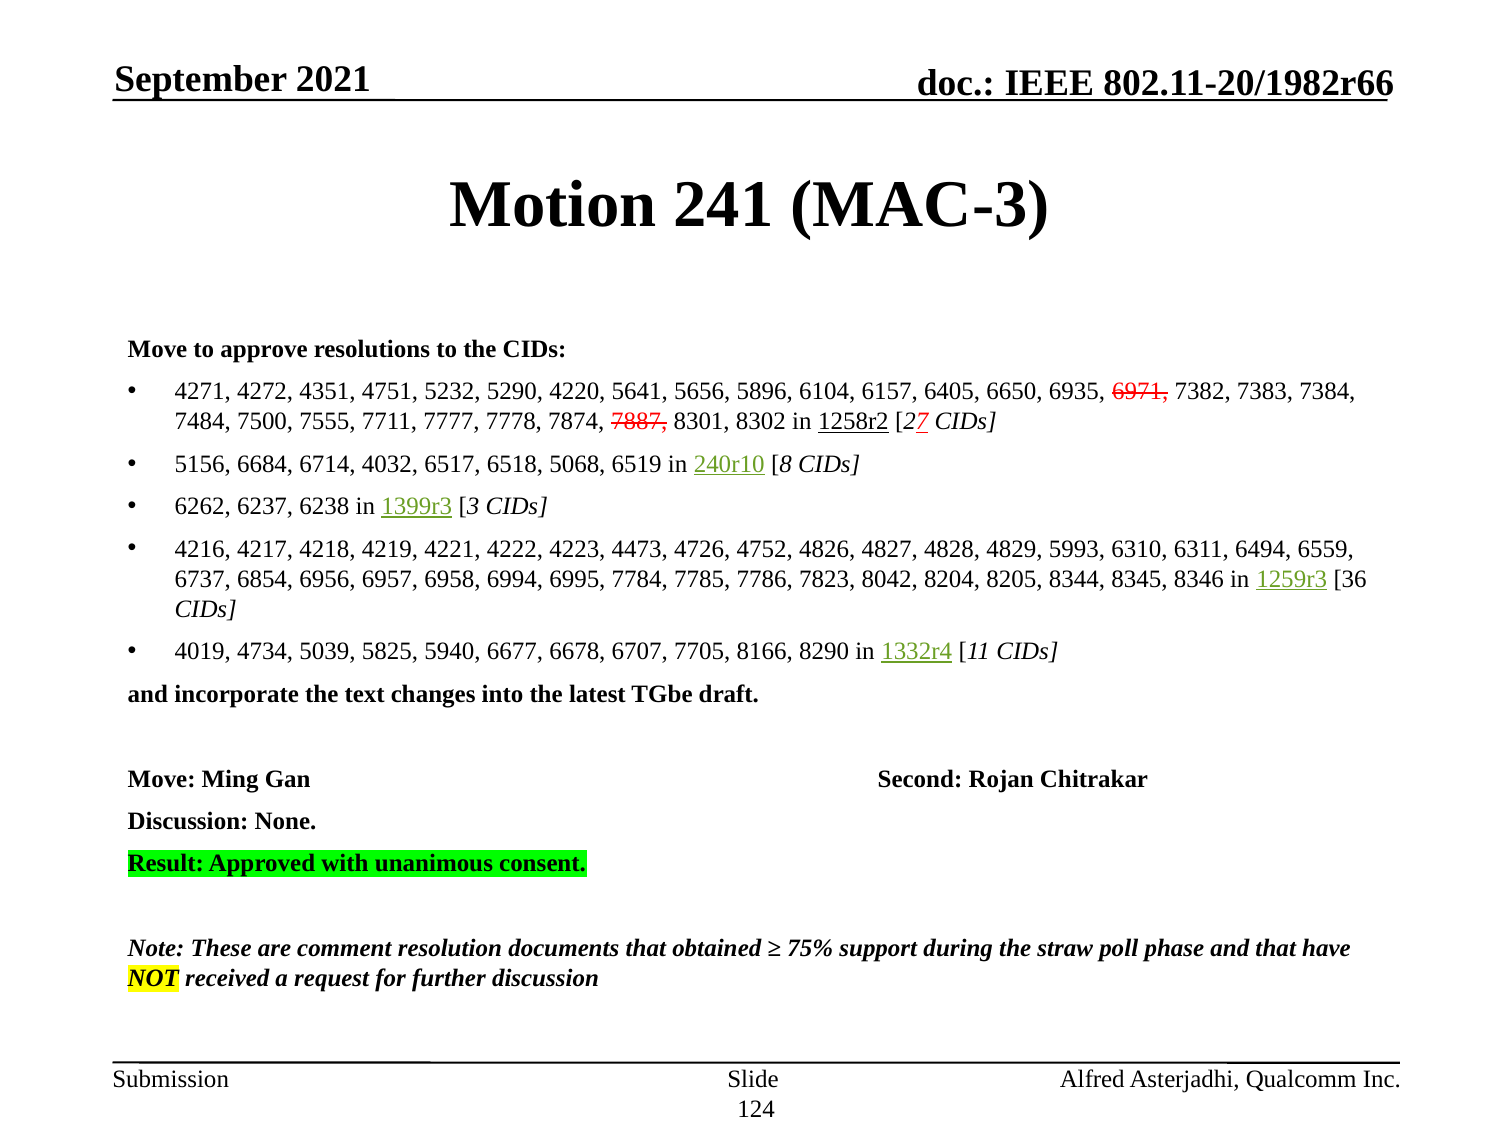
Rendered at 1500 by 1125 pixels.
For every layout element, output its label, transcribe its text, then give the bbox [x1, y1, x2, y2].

list Move to approve resolutions to the CIDs: 4271, 4272, 4351, 4751, 5232, 5290, 4220, 5641, 5656, 5896, 6104, 6157, 6405, 6650, 6935, 6971, 7382, 7383, 7384, 7484, 7500, 7555, 7711, 7777, 7778, 7874, 7887, 8301, 8302 in 1258r2 [27 CIDs] 5156, 6684, 6714, 4032, 6517, 6518, 5068, 6519 in 240r10 [8 CIDs] 6262, 6237, 6238 in 1399r3 [3 CIDs] 4216, 4217, 4218, 4219, 4221, 4222, 4223, 4473, 4726, 4752, 4826, 4827, 4828, 4829, 5993, 6310, 6311, 6494, 6559, 6737, 6854, 6956, 6957, 6958, 6994, 6995, 7784, 7785, 7786, 7823, 8042, 8204, 8205, 8344, 8345, 8346 in 1259r3 [36 CIDs] 4019, 4734, 5039, 5825, 5940, 6677, 6678, 6707, 7705, 8166, 8290 in 1332r4 [11 CIDs] and incorporate the text changes into the latest TGbe draft. Move: Ming Gan Second: Rojan Chitrakar Discussion: None. Result: Approved with unanimous consent. Note: These are comment resolution documents that obtained ≥ 75% support during the straw poll phase and that have NOT received a request for further discussion [112, 324, 1388, 1063]
slide_number Slide 124 [712, 1061, 800, 1123]
title Motion 241 (MAC-3) [112, 112, 1388, 288]
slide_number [114, 54, 423, 100]
footer Alfred Asterjadhi, Qualcomm Inc. [878, 1061, 1402, 1093]
